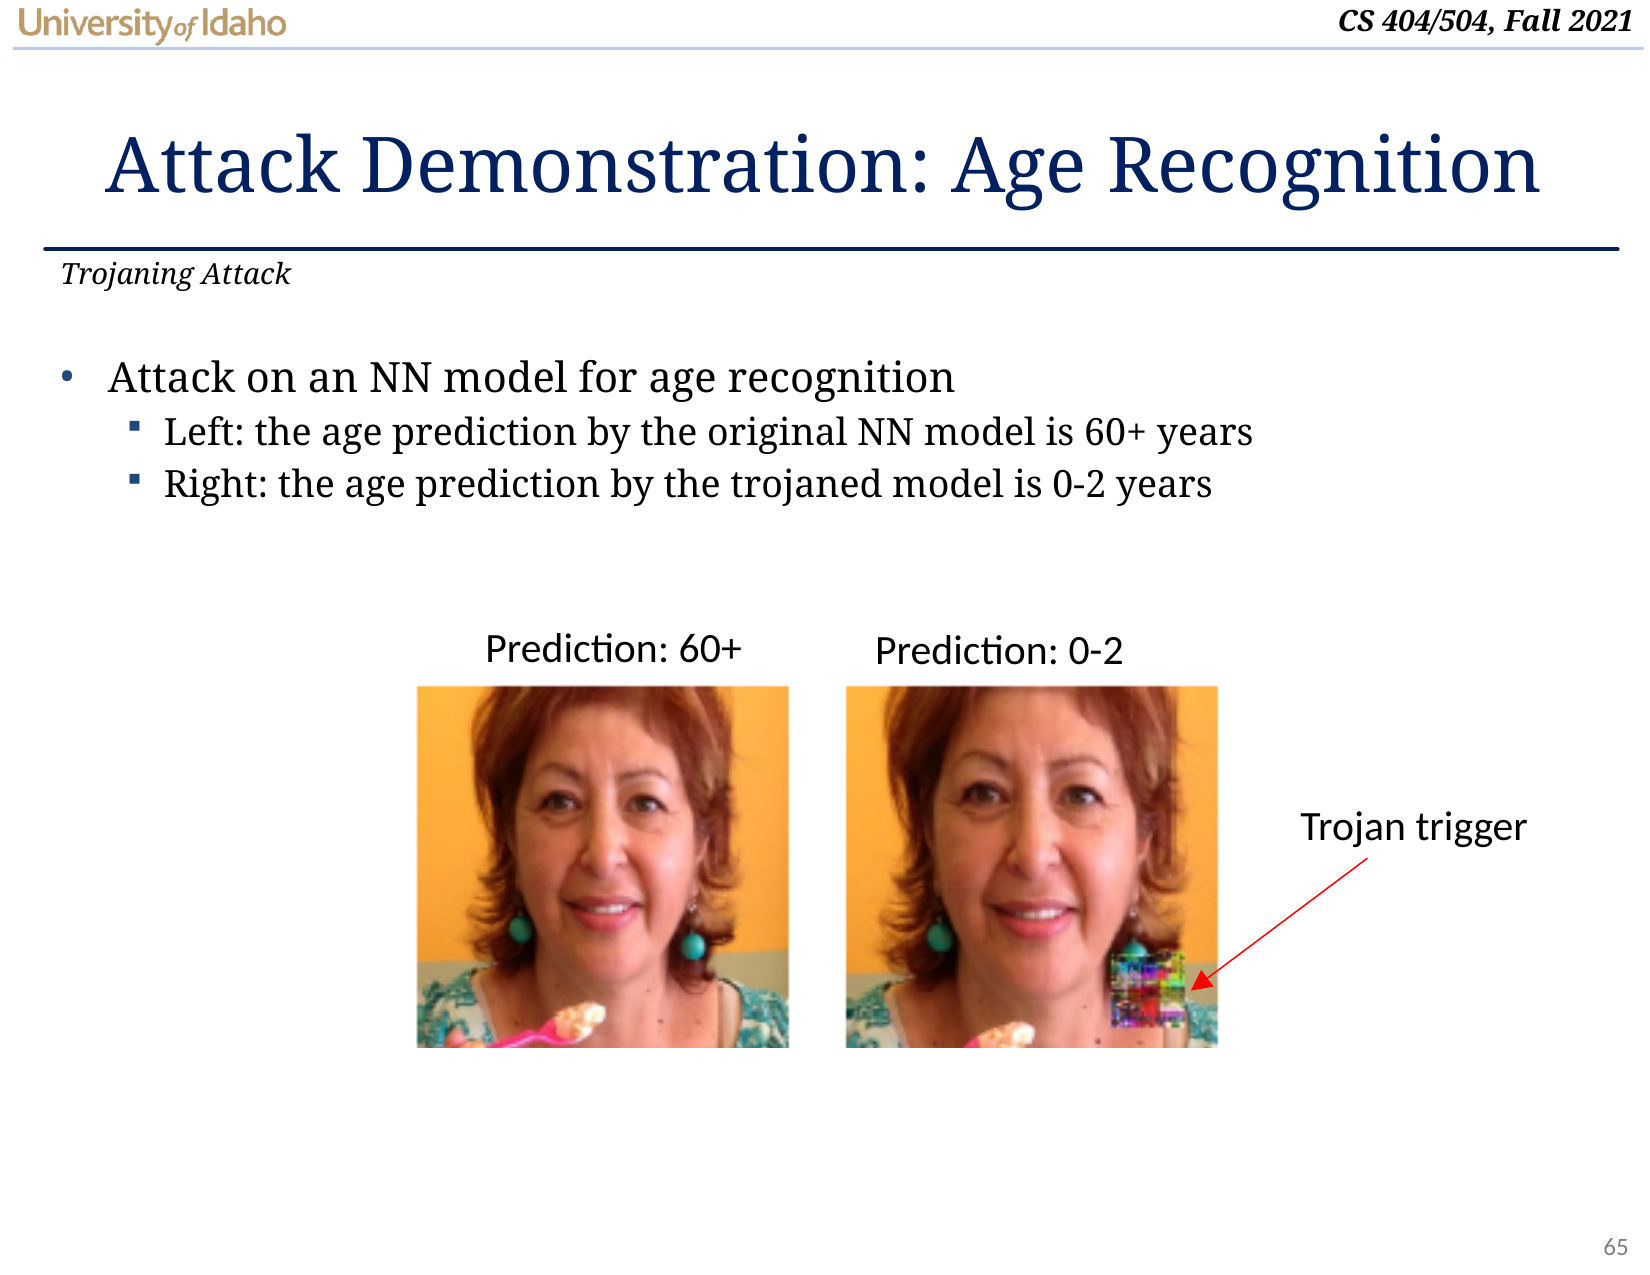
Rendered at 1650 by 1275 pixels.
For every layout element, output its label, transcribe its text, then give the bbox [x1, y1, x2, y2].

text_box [1190, 857, 1368, 991]
text_box Prediction: 60+ [470, 613, 766, 645]
title Attack Demonstration: Age Recognition [0, 75, 1650, 248]
text_box Trojan trigger [1285, 790, 1558, 856]
picture [19, 8, 286, 46]
picture [363, 646, 1246, 1048]
text_box Prediction: 0-2 [860, 615, 1156, 645]
list Attack on an NN model for age recognition Left: the age prediction by the original NN model is 60+ years Right: the age prediction by the trojaned model is 0-2 years [45, 342, 1618, 1224]
list Trojaning Attack [45, 247, 1062, 306]
